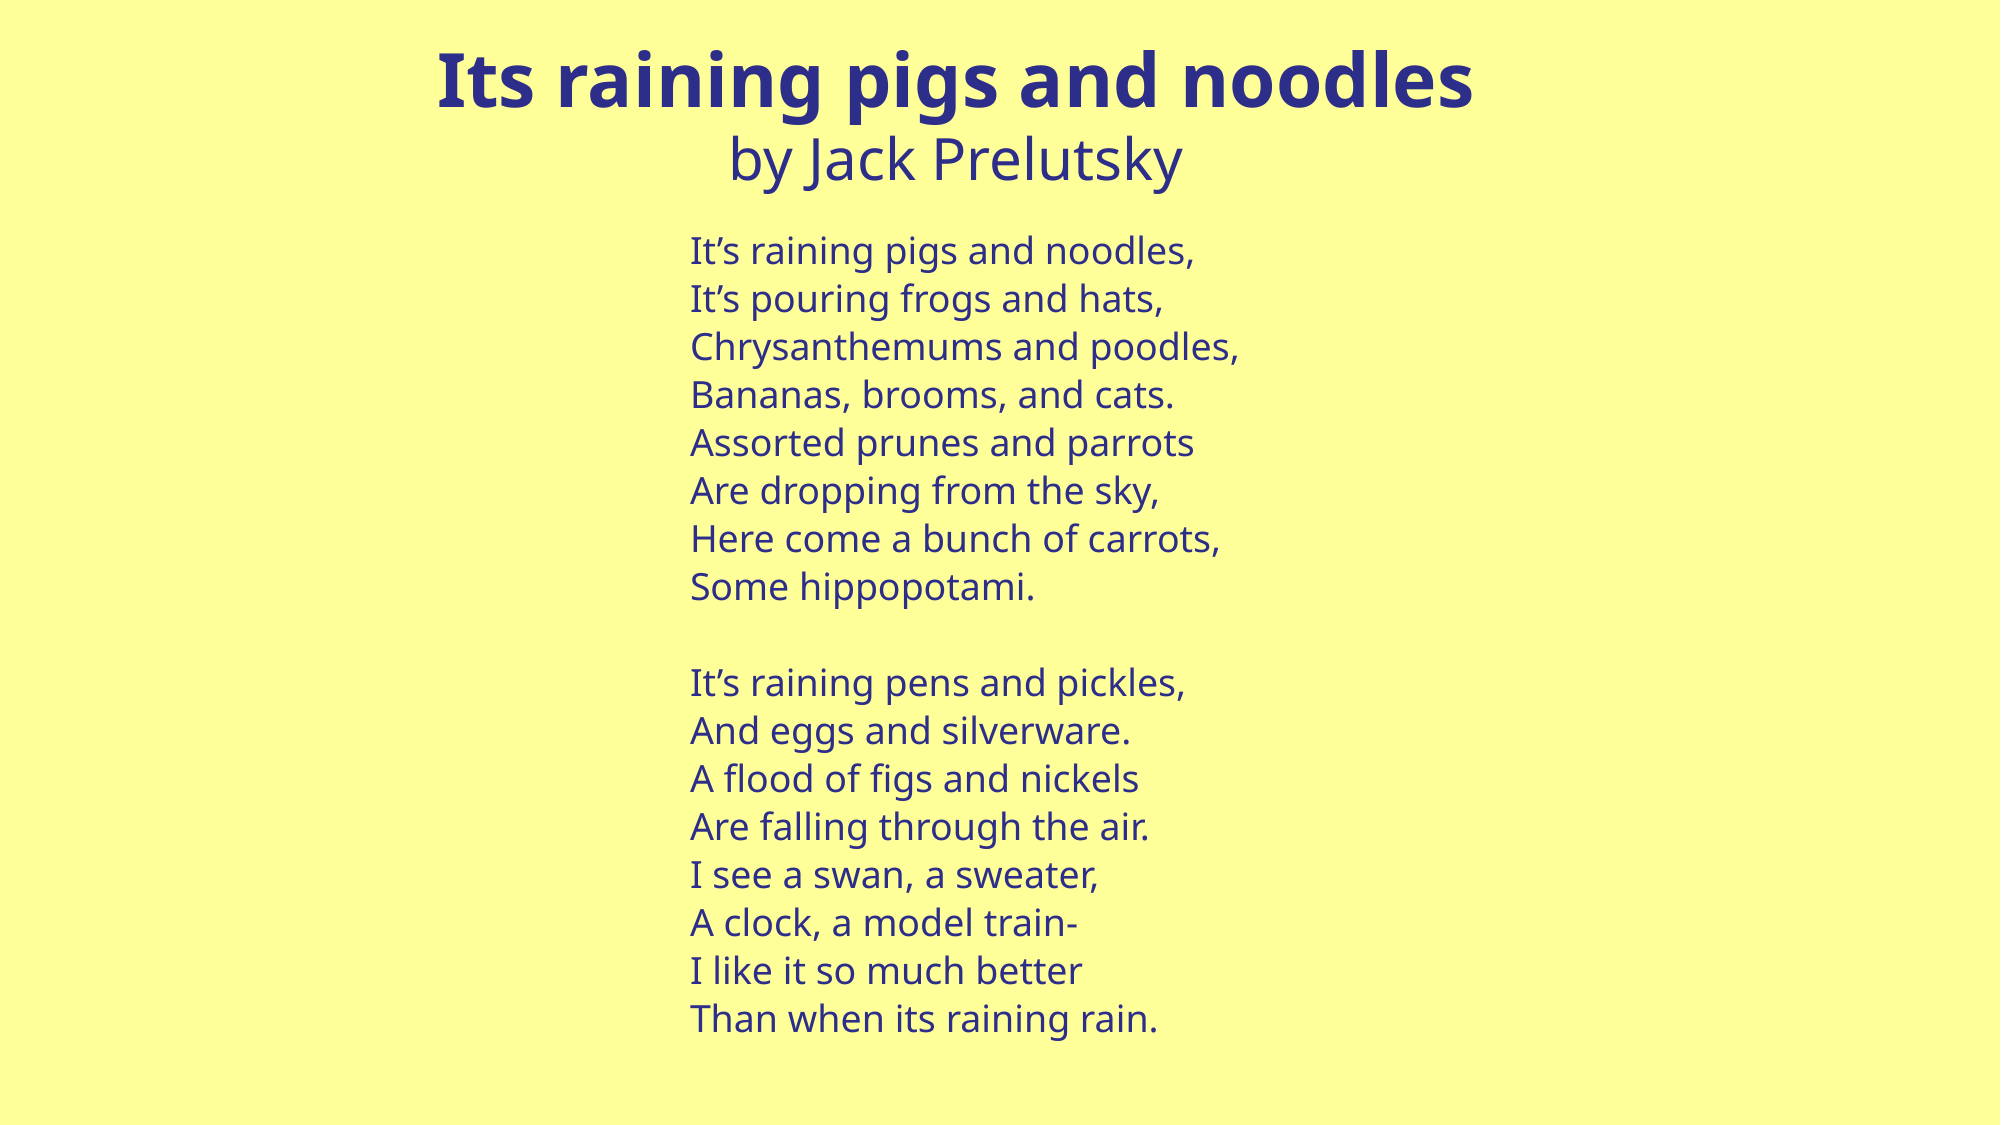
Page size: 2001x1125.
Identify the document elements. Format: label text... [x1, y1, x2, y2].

title Its raining pigs and noodles by Jack Prelutsky [399, 62, 1513, 163]
list It’s raining pigs and noodles, It’s pouring frogs and hats, Chrysanthemums and poodles, Bananas, brooms, and cats. Assorted prunes and parrots Are dropping from the sky, Here come a bunch of carrots, Some hippopotami. It’s raining pens and pickles, And eggs and silverware. A flood of figs and nickels Are falling through the air. I see a swan, a sweater, A clock, a model train- I like it so much better Than when its raining rain. [675, 224, 1550, 900]
